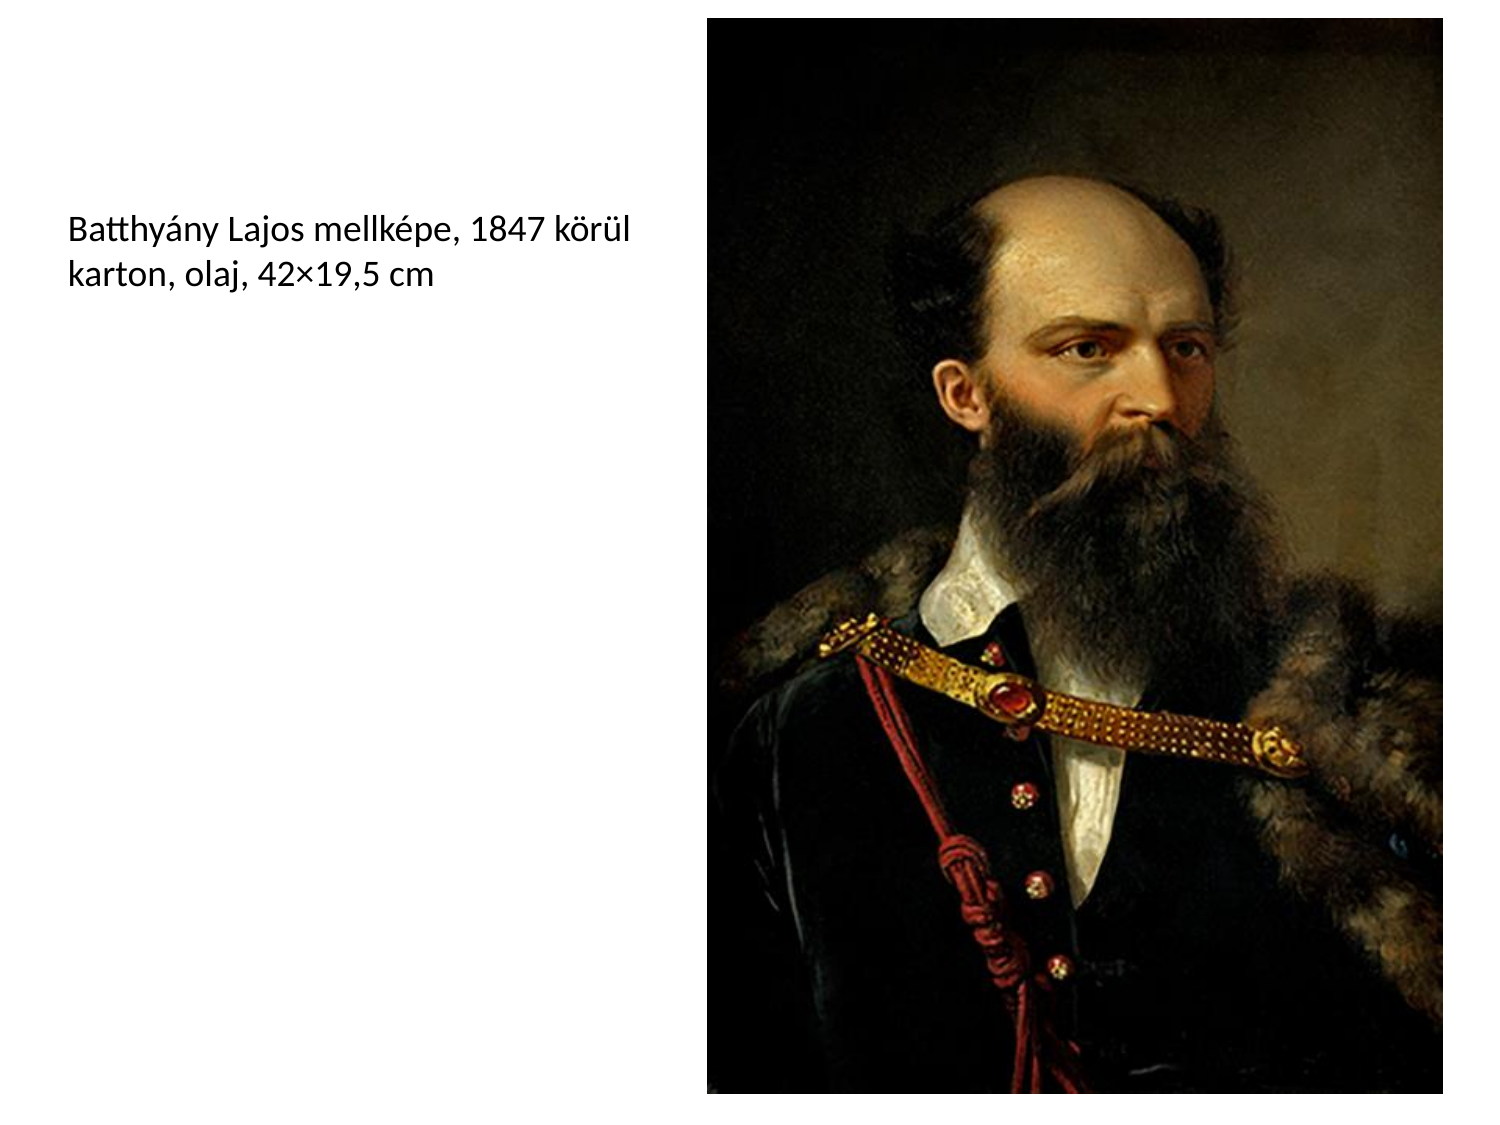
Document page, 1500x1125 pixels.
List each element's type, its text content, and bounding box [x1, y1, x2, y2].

picture [707, 18, 1443, 1095]
text_box Batthyány Lajos mellképe, 1847 körül karton, olaj, 42×19,5 cm [53, 196, 702, 302]
